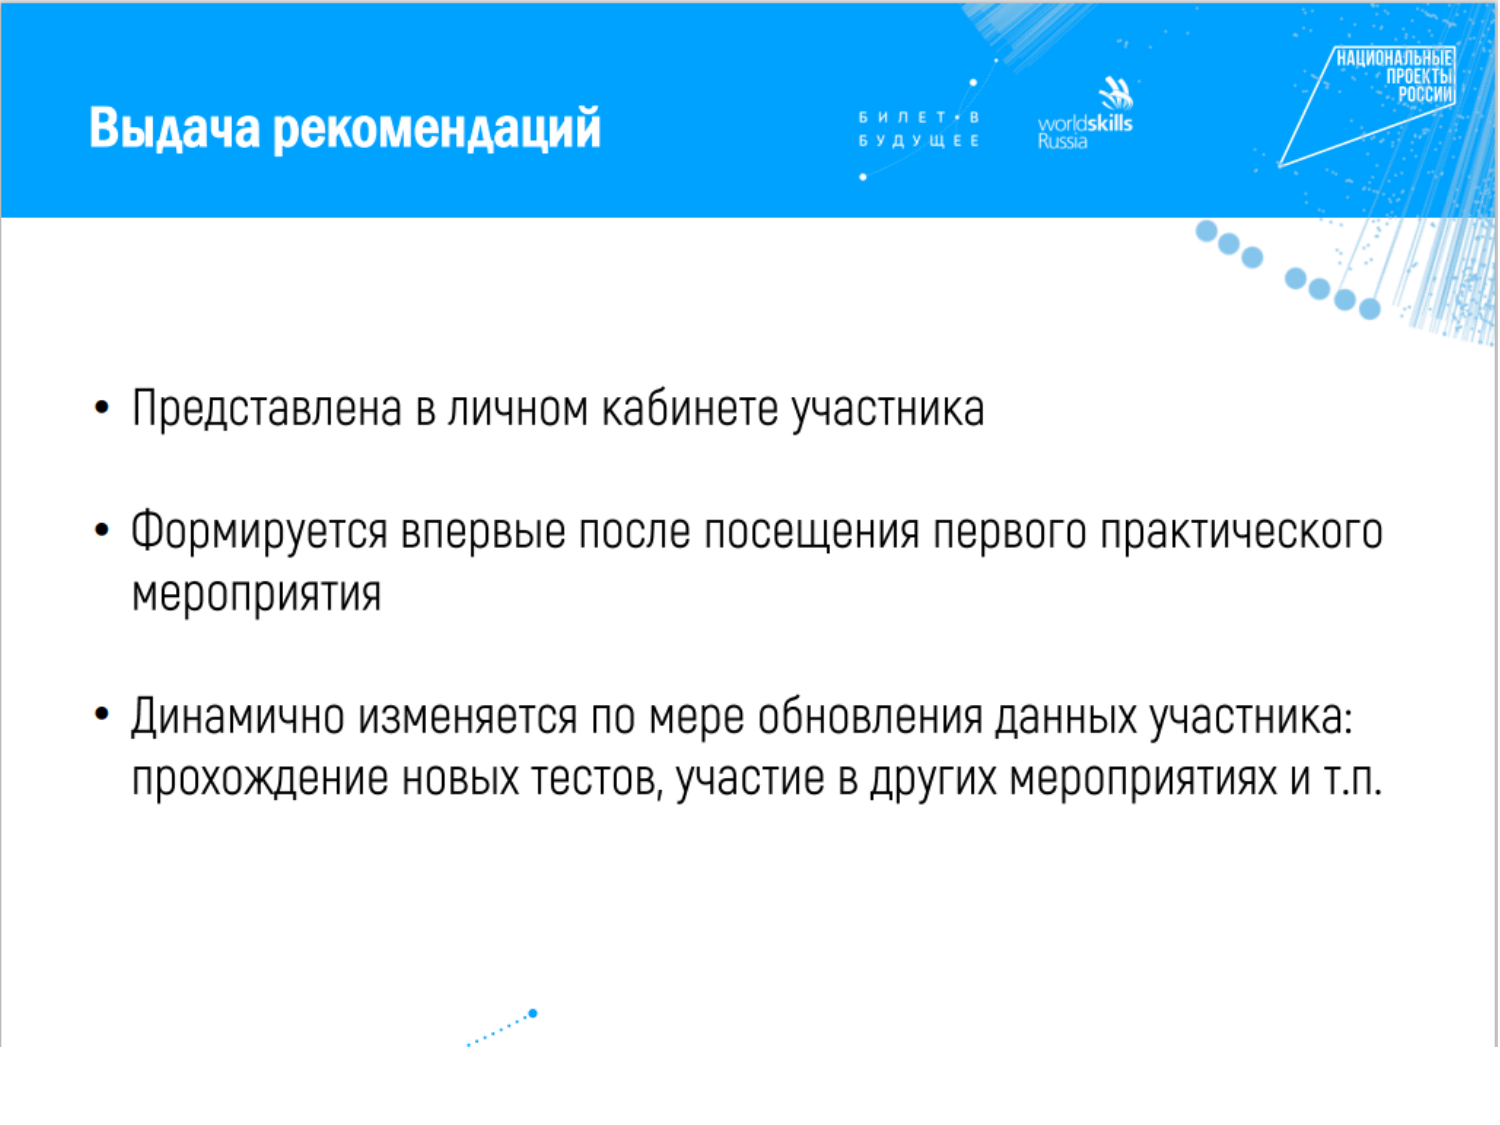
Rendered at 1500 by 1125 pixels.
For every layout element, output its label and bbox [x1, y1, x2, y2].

list [0, 0, 1498, 1047]
